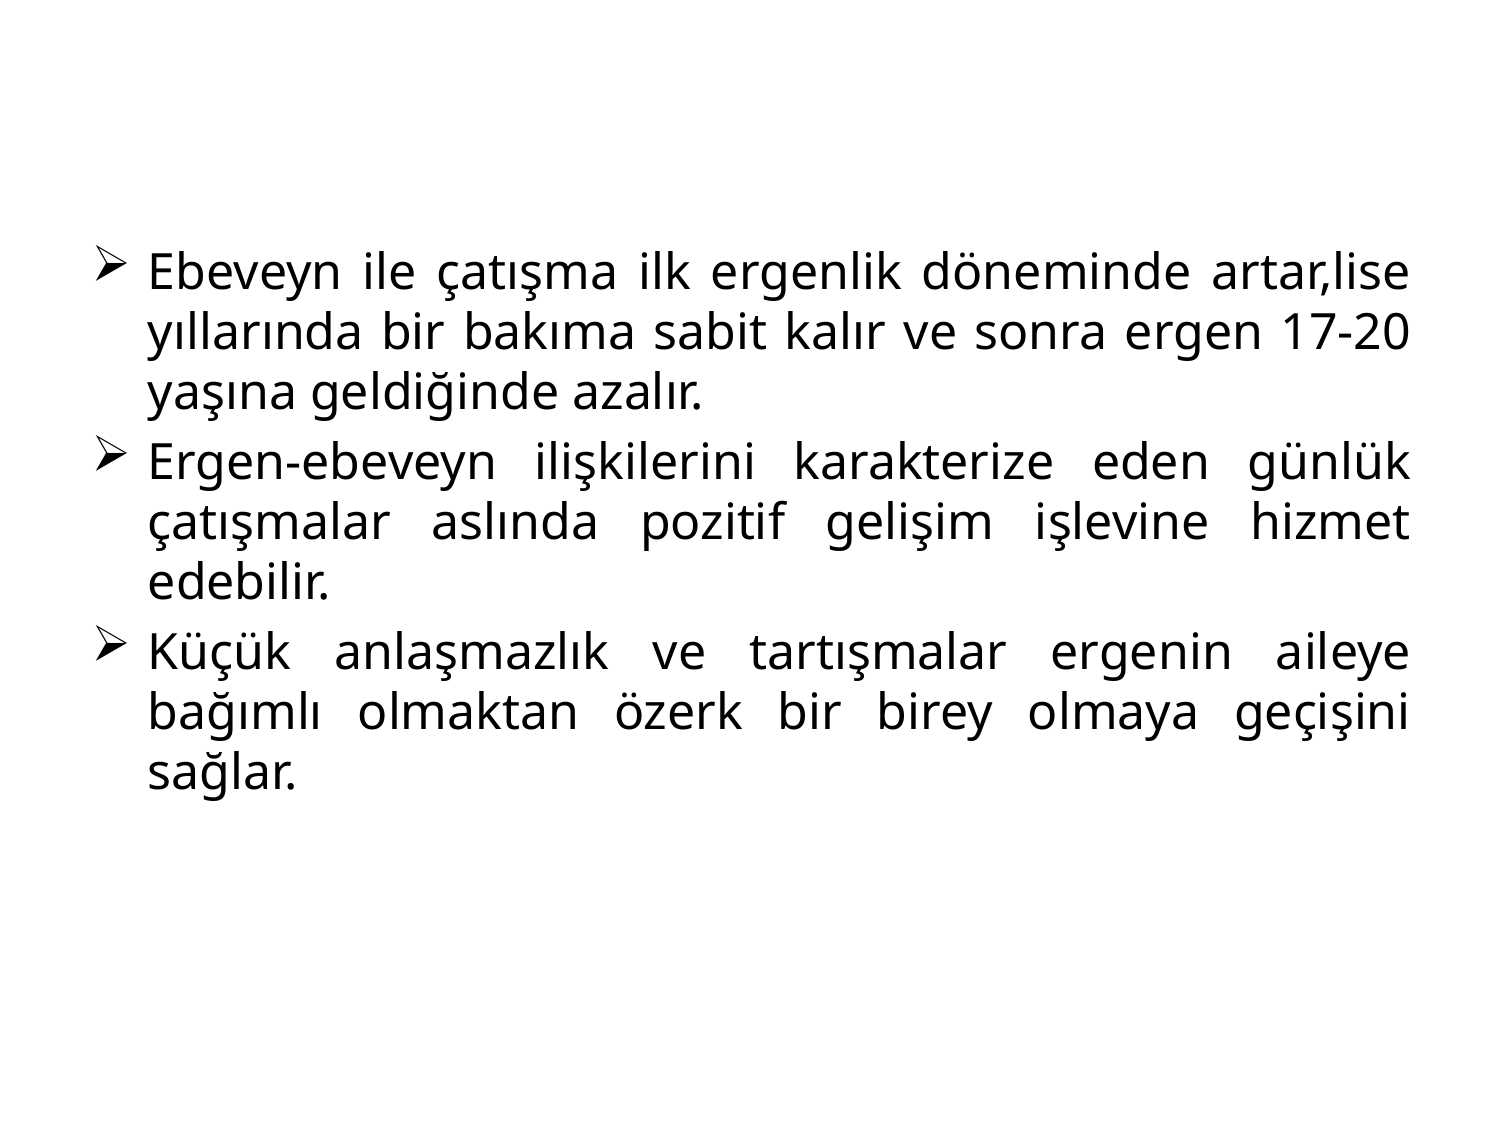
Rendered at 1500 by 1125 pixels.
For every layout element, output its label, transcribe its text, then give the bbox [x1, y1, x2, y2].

list Ebeveyn ile çatışma ilk ergenlik döneminde artar,lise yıllarında bir bakıma sabit kalır ve sonra ergen 17-20 yaşına geldiğinde azalır. Ergen-ebeveyn ilişkilerini karakterize eden günlük çatışmalar aslında pozitif gelişim işlevine hizmet edebilir. Küçük anlaşmazlık ve tartışmalar ergenin aileye bağımlı olmaktan özerk bir birey olmaya geçişini sağlar. [76, 231, 1427, 816]
